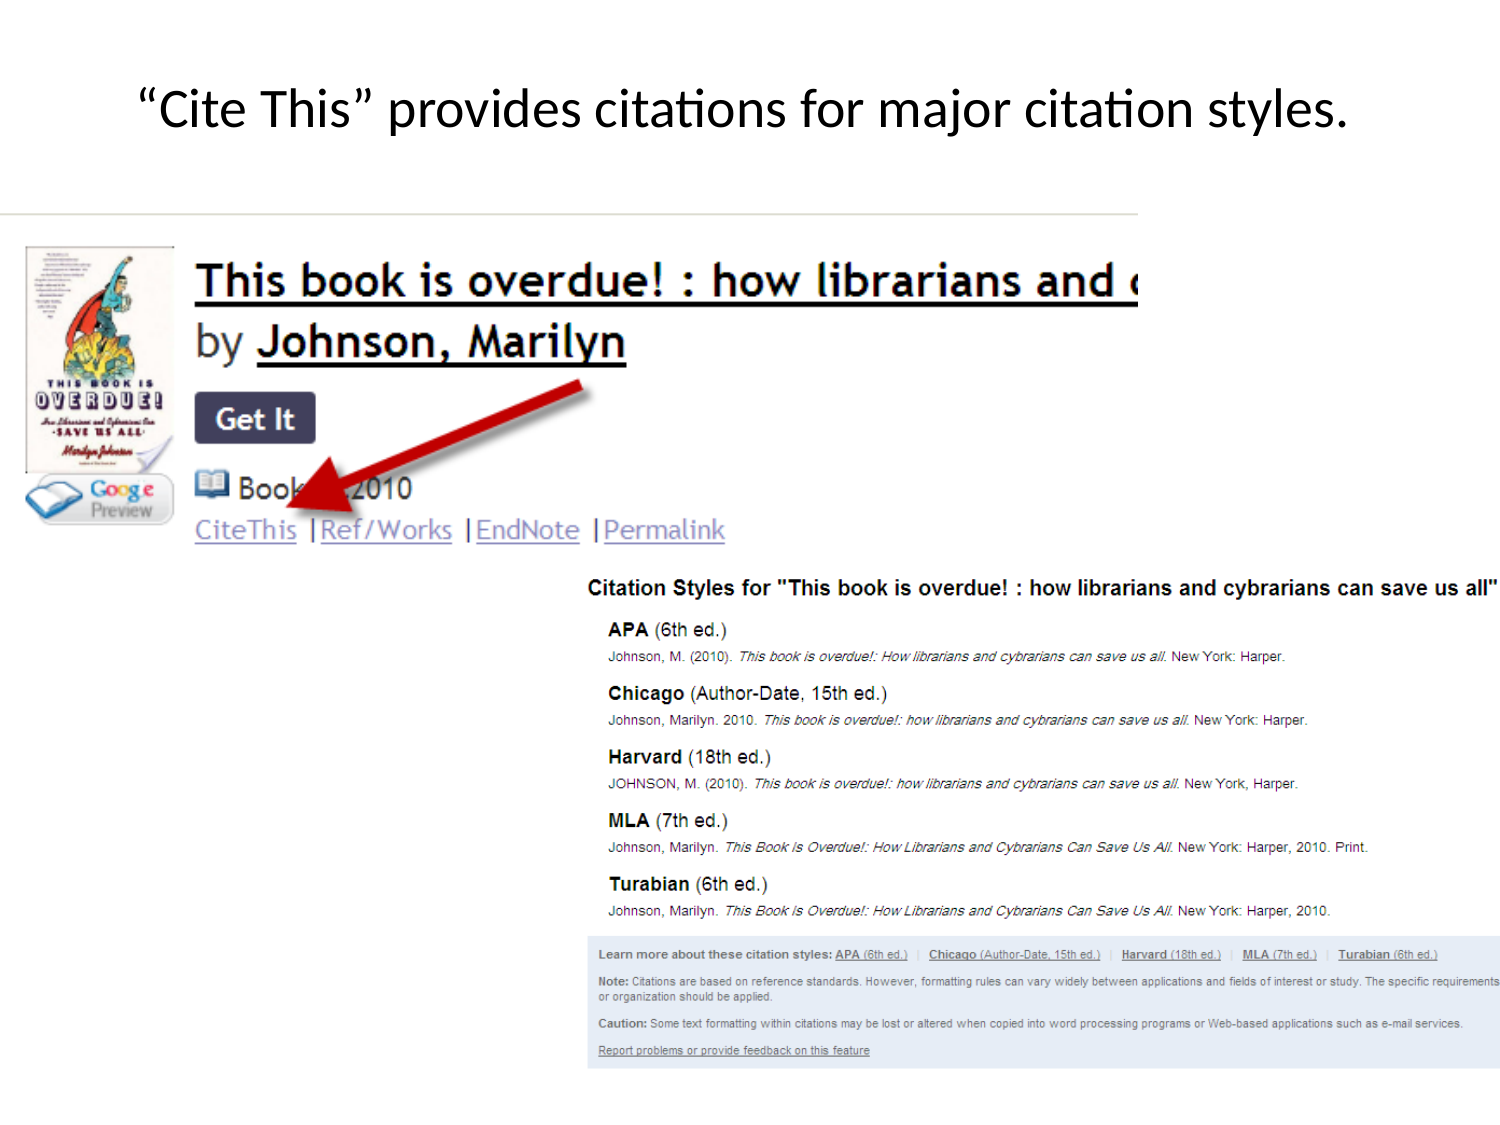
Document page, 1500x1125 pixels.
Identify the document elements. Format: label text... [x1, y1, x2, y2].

picture [0, 212, 1500, 1076]
title “Cite This” provides citations for major citation styles. [75, 45, 1425, 233]
